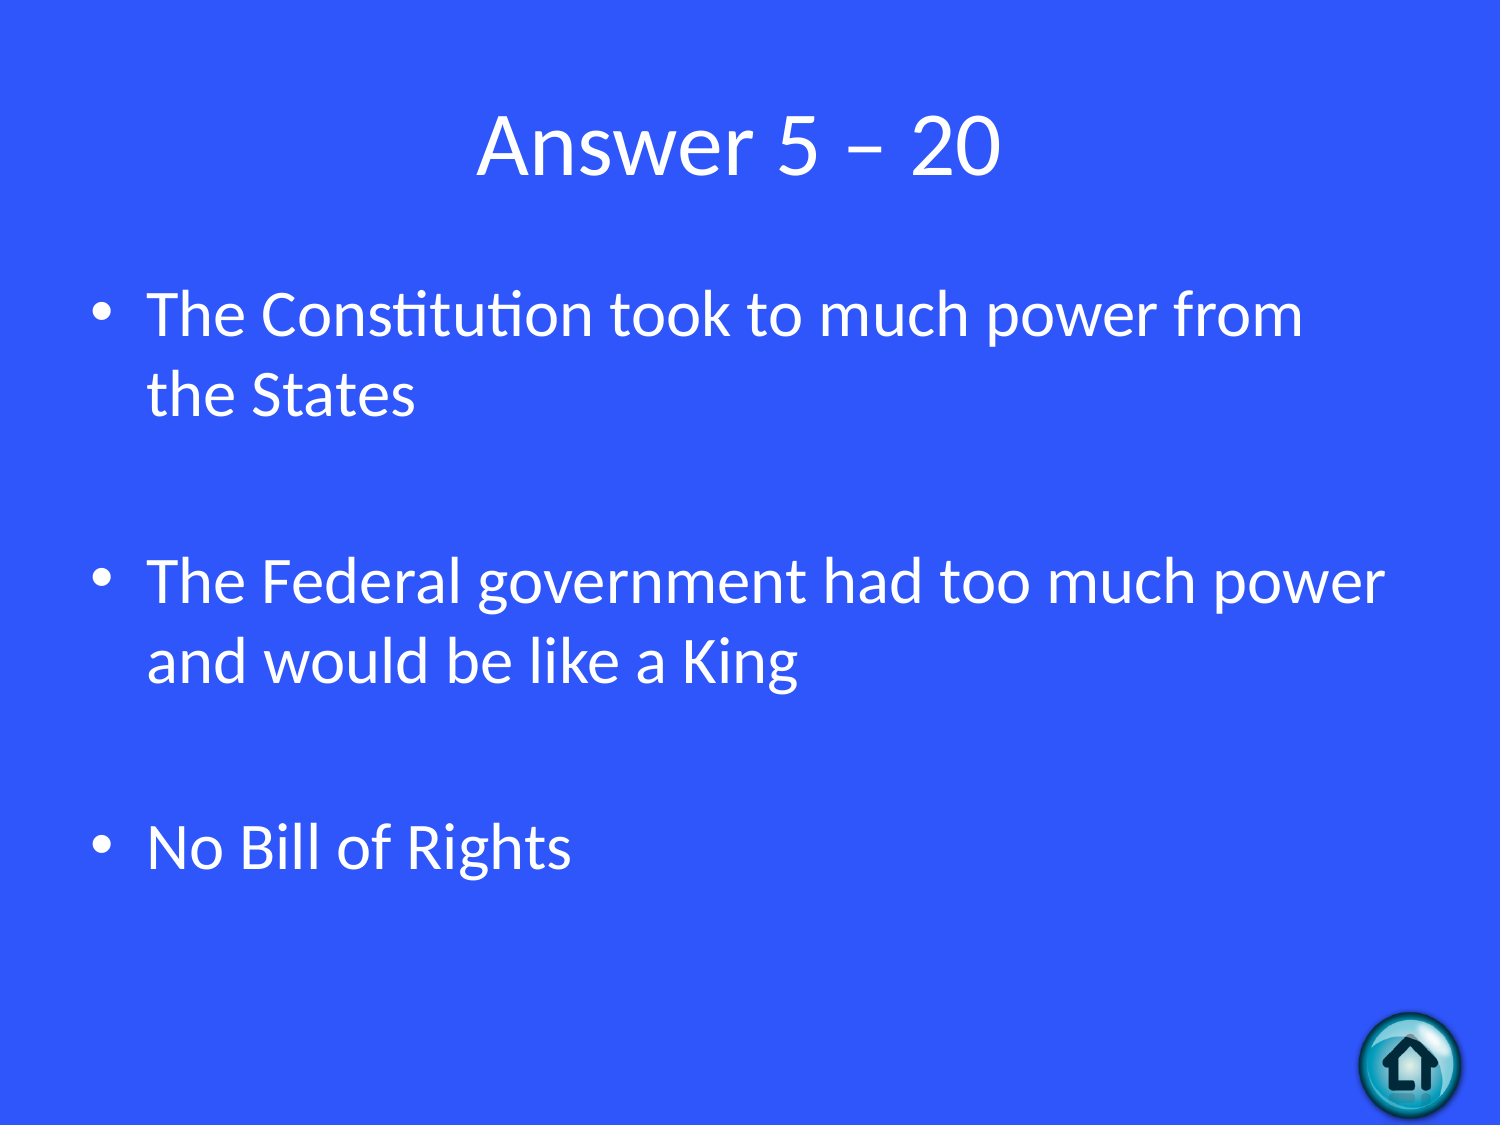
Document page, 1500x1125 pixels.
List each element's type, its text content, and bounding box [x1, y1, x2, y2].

list The Constitution took to much power from the States The Federal government had too much power and would be like a King No Bill of Rights [75, 262, 1425, 1005]
picture [1349, 1006, 1469, 1125]
title Answer 5 – 20 [75, 45, 1425, 233]
